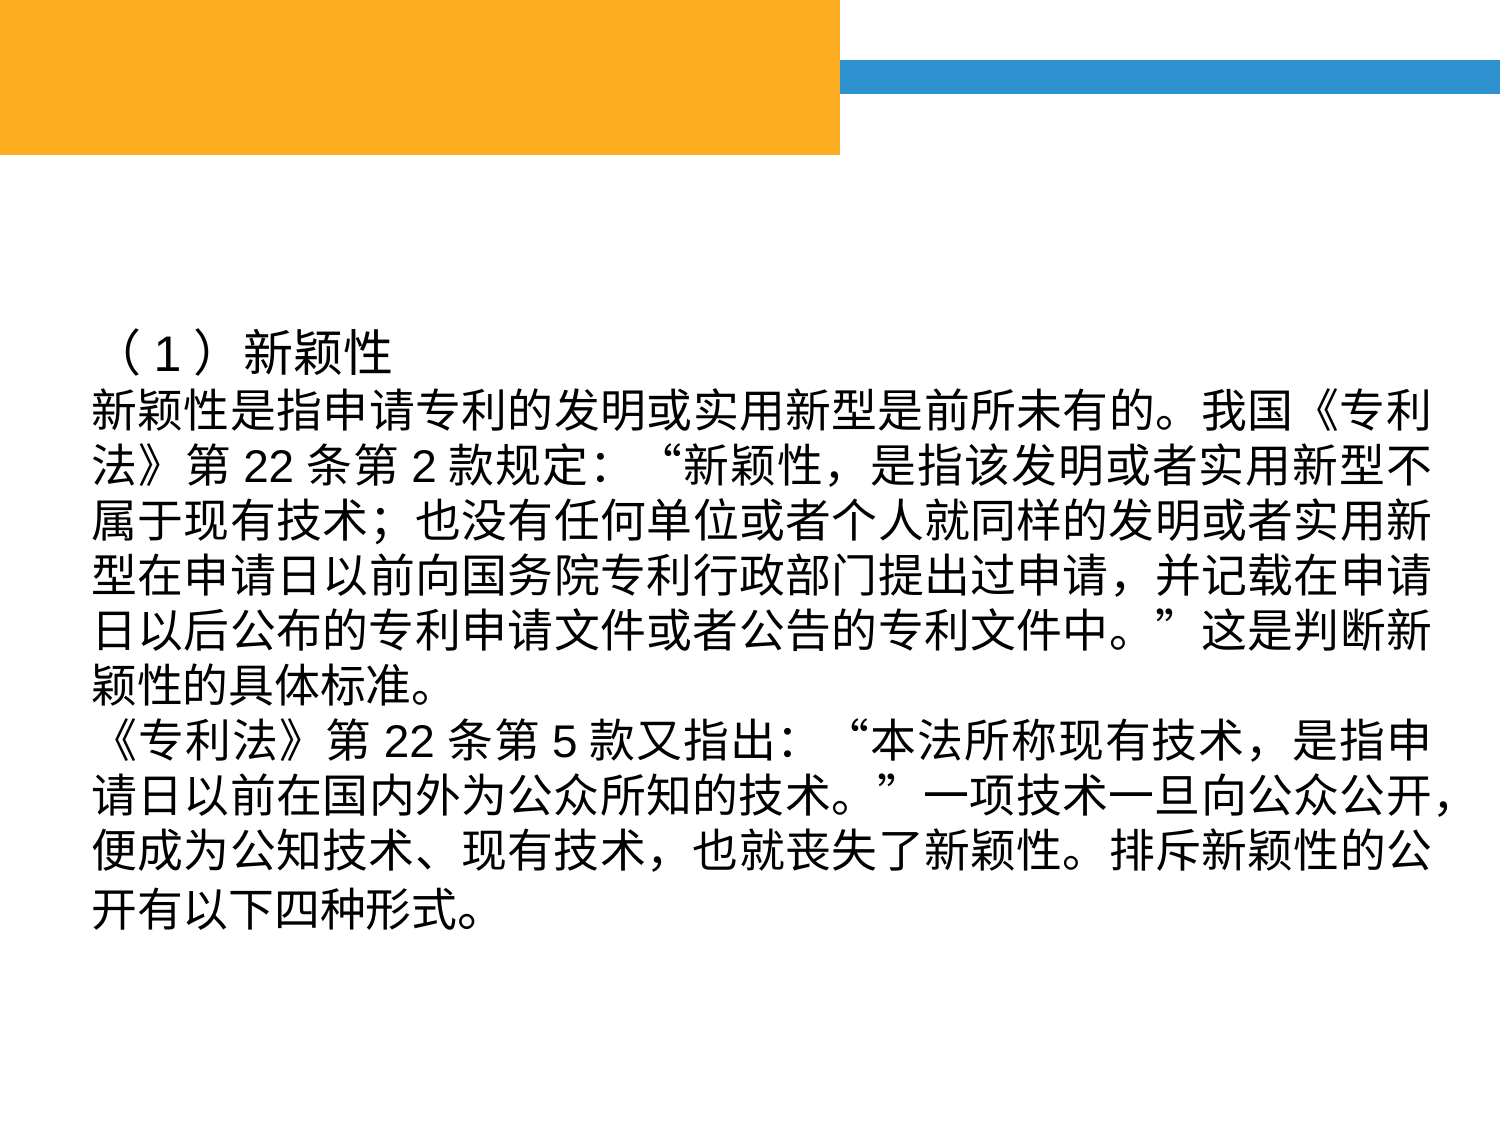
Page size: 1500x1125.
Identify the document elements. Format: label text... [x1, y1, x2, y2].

text_box （1）新颖性 新颖性是指申请专利的发明或实用新型是前所未有的。我国《专利法》第22条第2款规定：“新颖性，是指该发明或者实用新型不属于现有技术；也没有任何单位或者个人就同样的发明或者实用新型在申请日以前向国务院专利行政部门提出过申请，并记载在申请日以后公布的专利申请文件或者公告的专利文件中。”这是判断新颖性的具体标准。 《专利法》第22条第5款又指出：“本法所称现有技术，是指申请日以前在国内外为公众所知的技术。”一项技术一旦向公众公开，便成为公知技术、现有技术，也就丧失了新颖性。排斥新颖性的公开有以下四种形式。 [76, 314, 1447, 944]
picture [0, 0, 1500, 1125]
